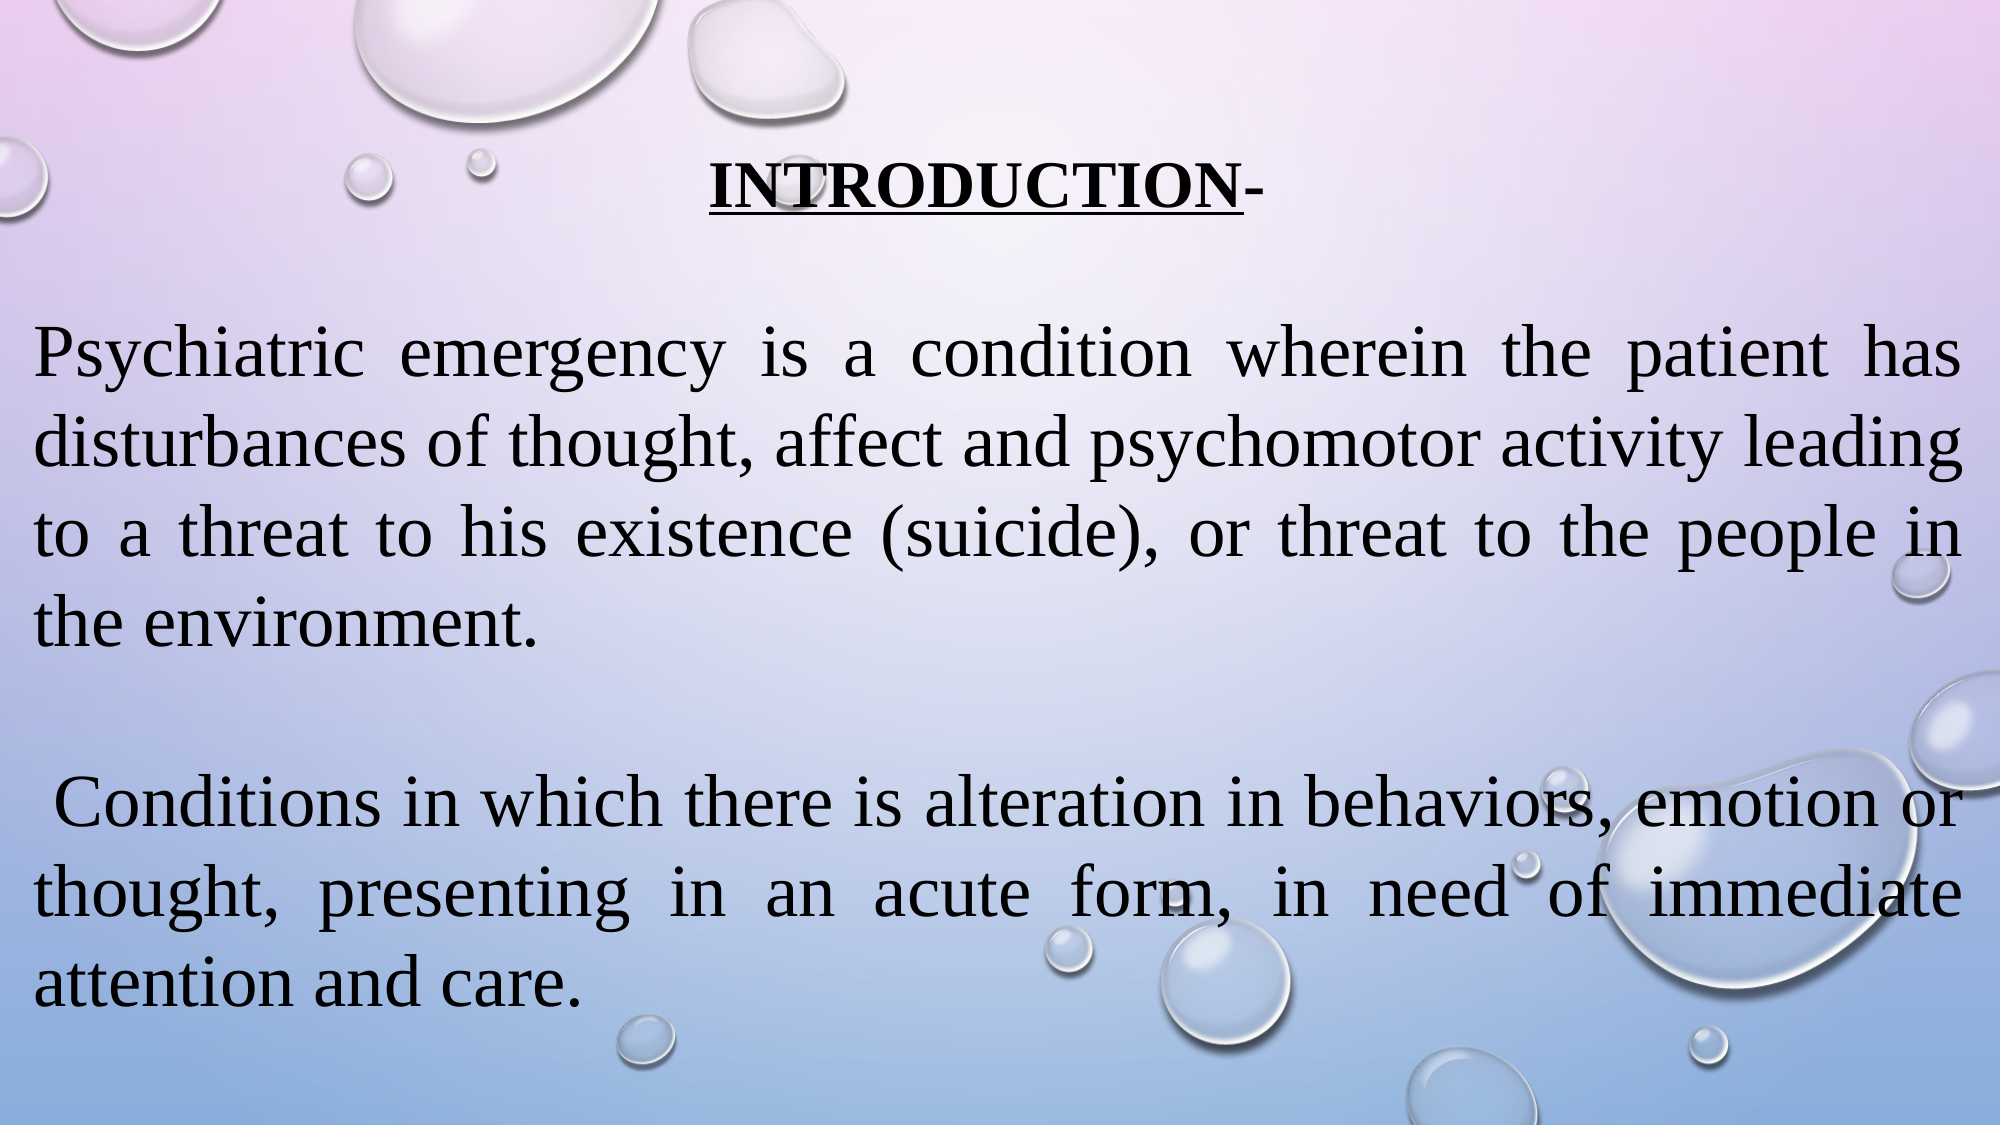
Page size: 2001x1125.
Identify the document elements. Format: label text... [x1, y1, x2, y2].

picture [0, 0, 2000, 1125]
text_box INTRODUCTION- Psychiatric emergency is a condition wherein the patient has disturbances of thought, affect and psychomotor activity leading to a threat to his existence (suicide), or threat to the people in the environment. Conditions in which there is alteration in behaviors, emotion or thought, presenting in an acute form, in need of immediate attention and care. [18, 133, 1980, 1119]
